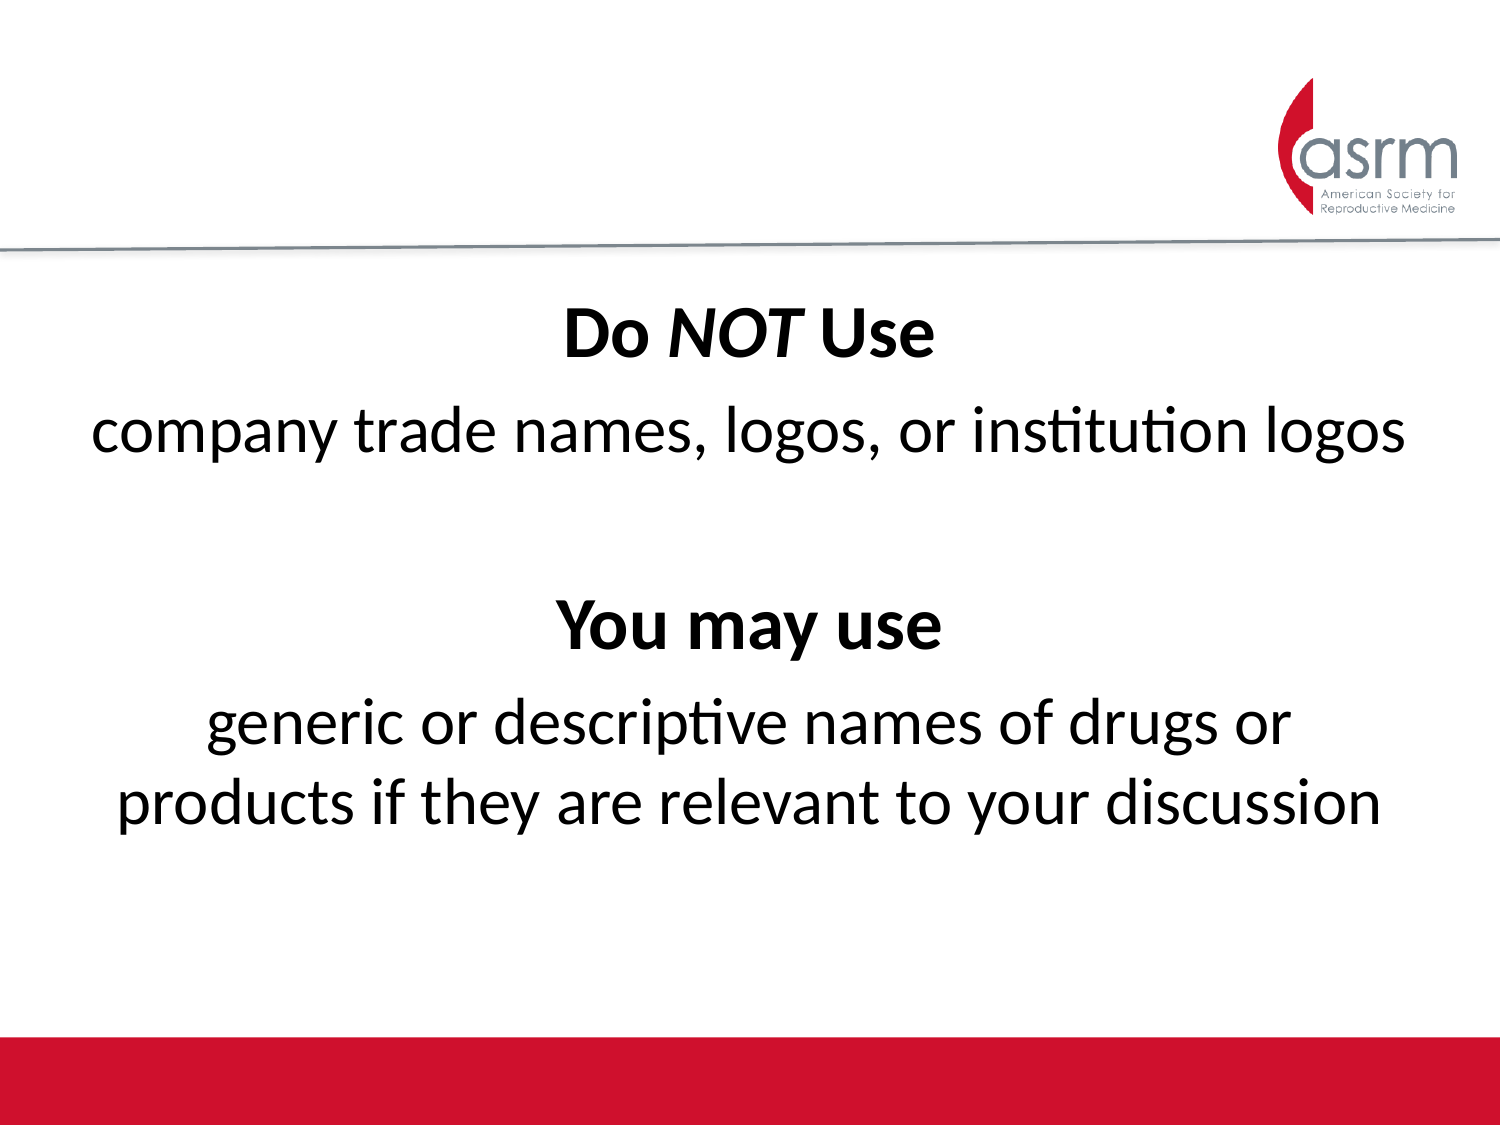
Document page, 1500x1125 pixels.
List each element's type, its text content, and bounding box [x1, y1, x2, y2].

list Do NOT Use company trade names, logos, or institution logos You may use generic or descriptive names of drugs or products if they are relevant to your discussion [75, 275, 1425, 1018]
picture [1275, 70, 1461, 219]
